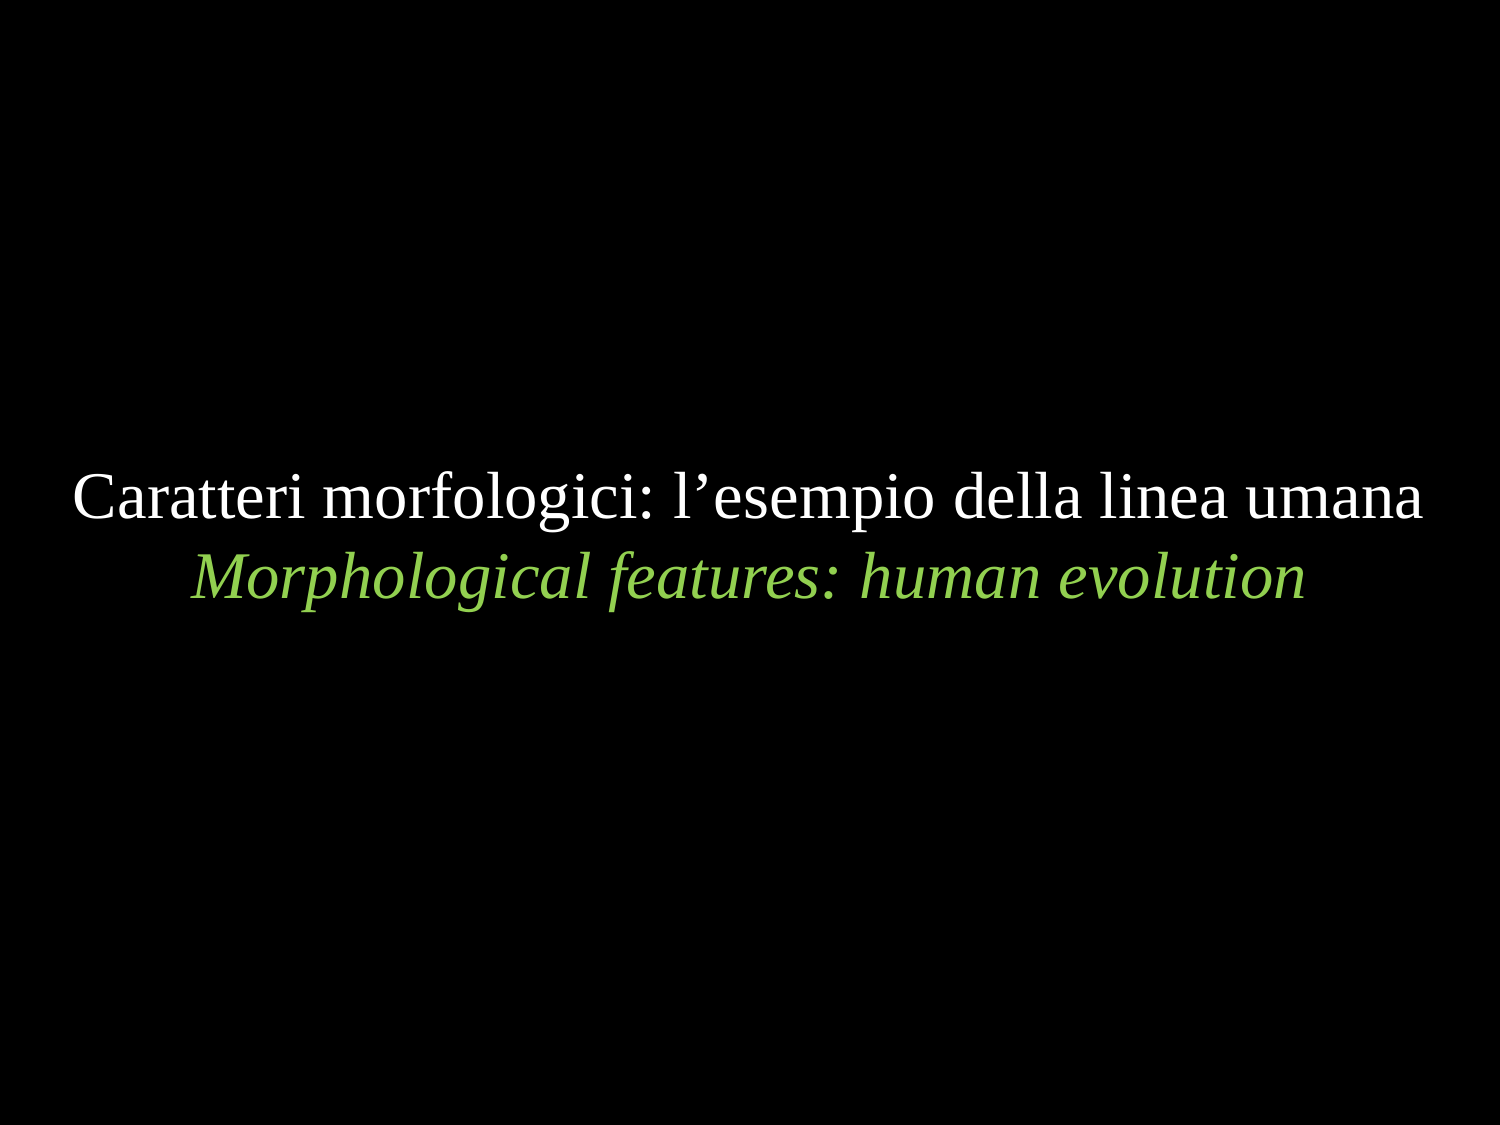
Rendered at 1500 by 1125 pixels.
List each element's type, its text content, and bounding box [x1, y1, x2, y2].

text_box Caratteri morfologici: l’esempio della linea umana Morphological features: human evolution [0, 444, 1500, 699]
